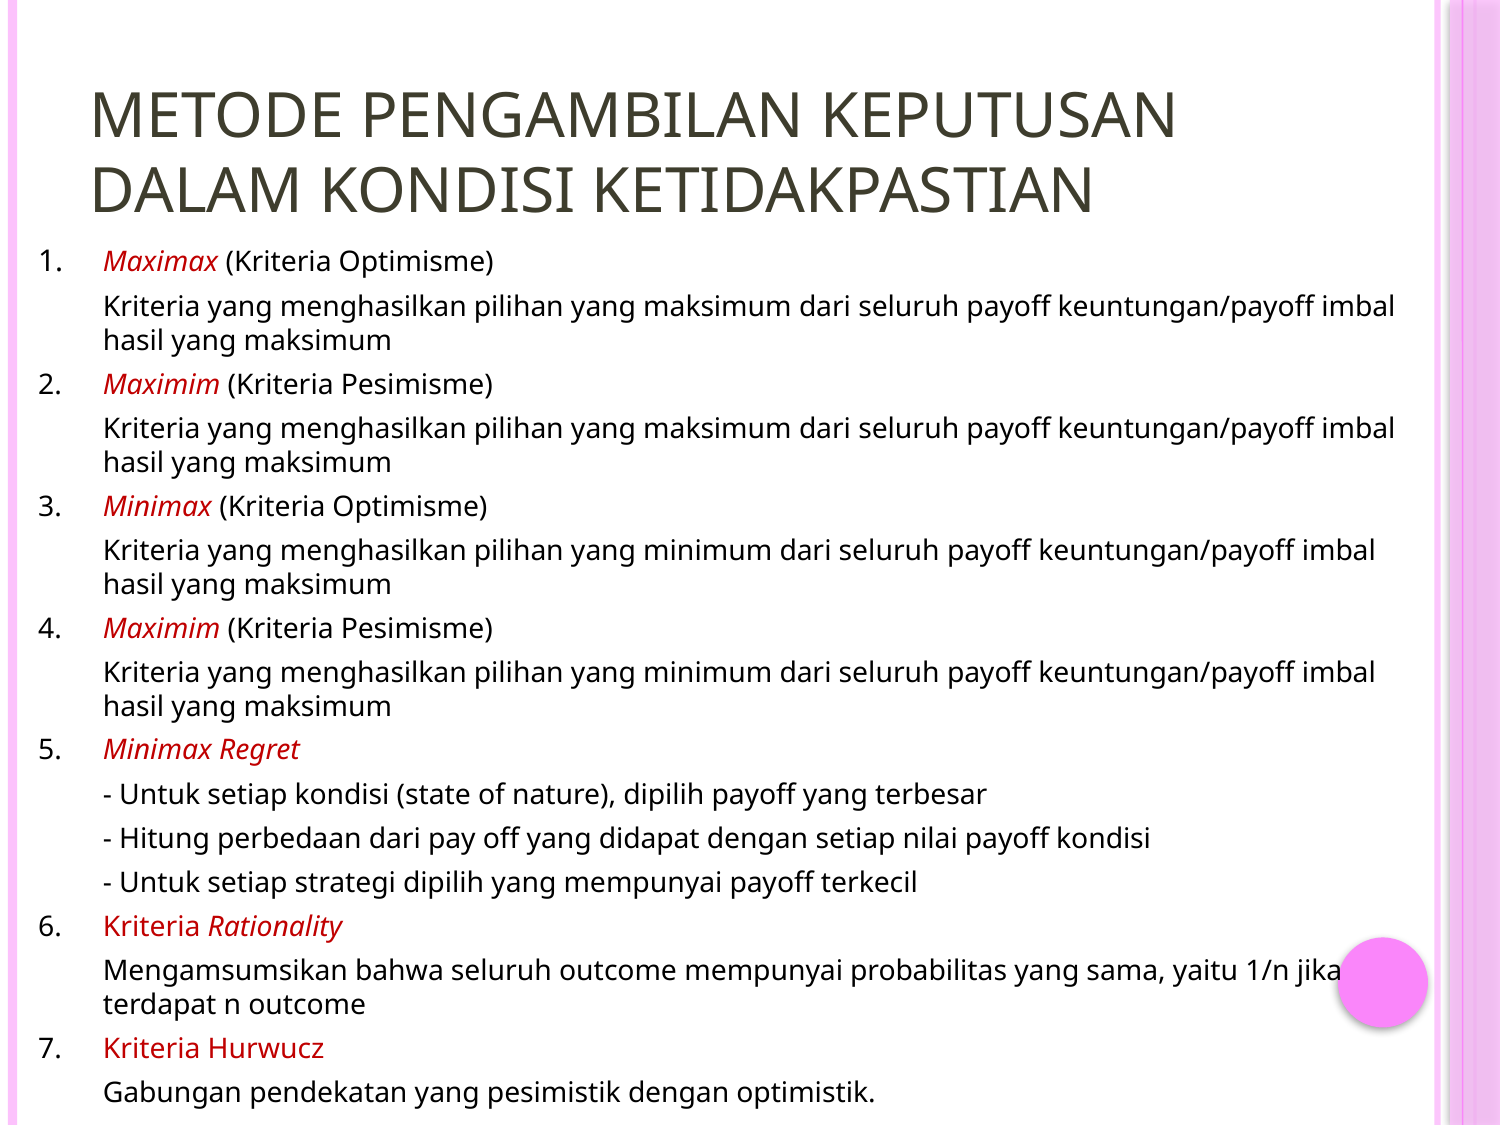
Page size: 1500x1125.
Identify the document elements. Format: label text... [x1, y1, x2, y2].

title Metode pengambilan keputusan dalam kondisi ketidakpastian [75, 45, 1300, 233]
list 1. Maximax (Kriteria Optimisme) Kriteria yang menghasilkan pilihan yang maksimum dari seluruh payoff keuntungan/payoff imbal hasil yang maksimum 2. Maximim (Kriteria Pesimisme) Kriteria yang menghasilkan pilihan yang maksimum dari seluruh payoff keuntungan/payoff imbal hasil yang maksimum 3. Minimax (Kriteria Optimisme) Kriteria yang menghasilkan pilihan yang minimum dari seluruh payoff keuntungan/payoff imbal hasil yang maksimum 4. Maximim (Kriteria Pesimisme) Kriteria yang menghasilkan pilihan yang minimum dari seluruh payoff keuntungan/payoff imbal hasil yang maksimum 5. Minimax Regret - Untuk setiap kondisi (state of nature), dipilih payoff yang terbesar - Hitung perbedaan dari pay off yang didapat dengan setiap nilai payoff kondisi - Untuk setiap strategi dipilih yang mempunyai payoff terkecil 6. Kriteria Rationality Mengamsumsikan bahwa seluruh outcome mempunyai probabilitas yang sama, yaitu 1/n jika terdapat n outcome 7. Kriteria Hurwucz Gabungan pendekatan yang pesimistik dengan optimistik. [23, 234, 1442, 1125]
